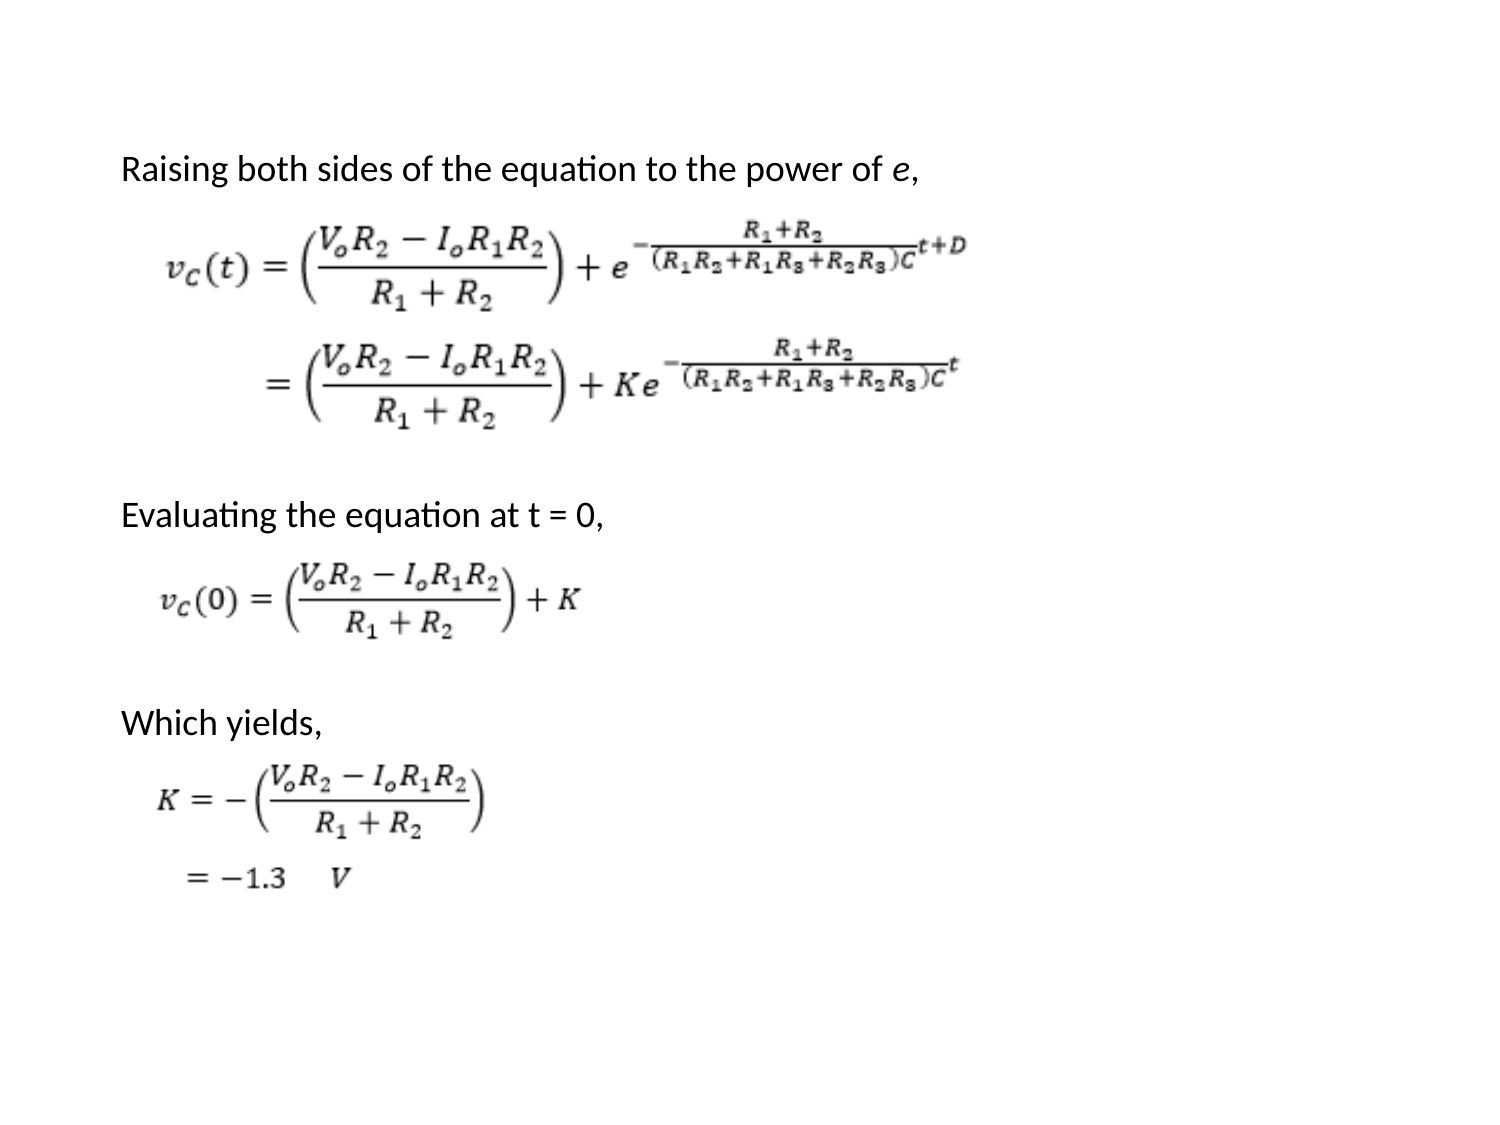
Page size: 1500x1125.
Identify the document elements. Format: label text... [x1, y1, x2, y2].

picture [151, 207, 975, 445]
text_box Evaluating the equation at t = 0, [106, 482, 673, 543]
picture [151, 553, 591, 652]
text_box Raising both sides of the equation to the power of e, [106, 136, 952, 197]
text_box Which yields, [106, 691, 692, 751]
picture [151, 756, 495, 902]
